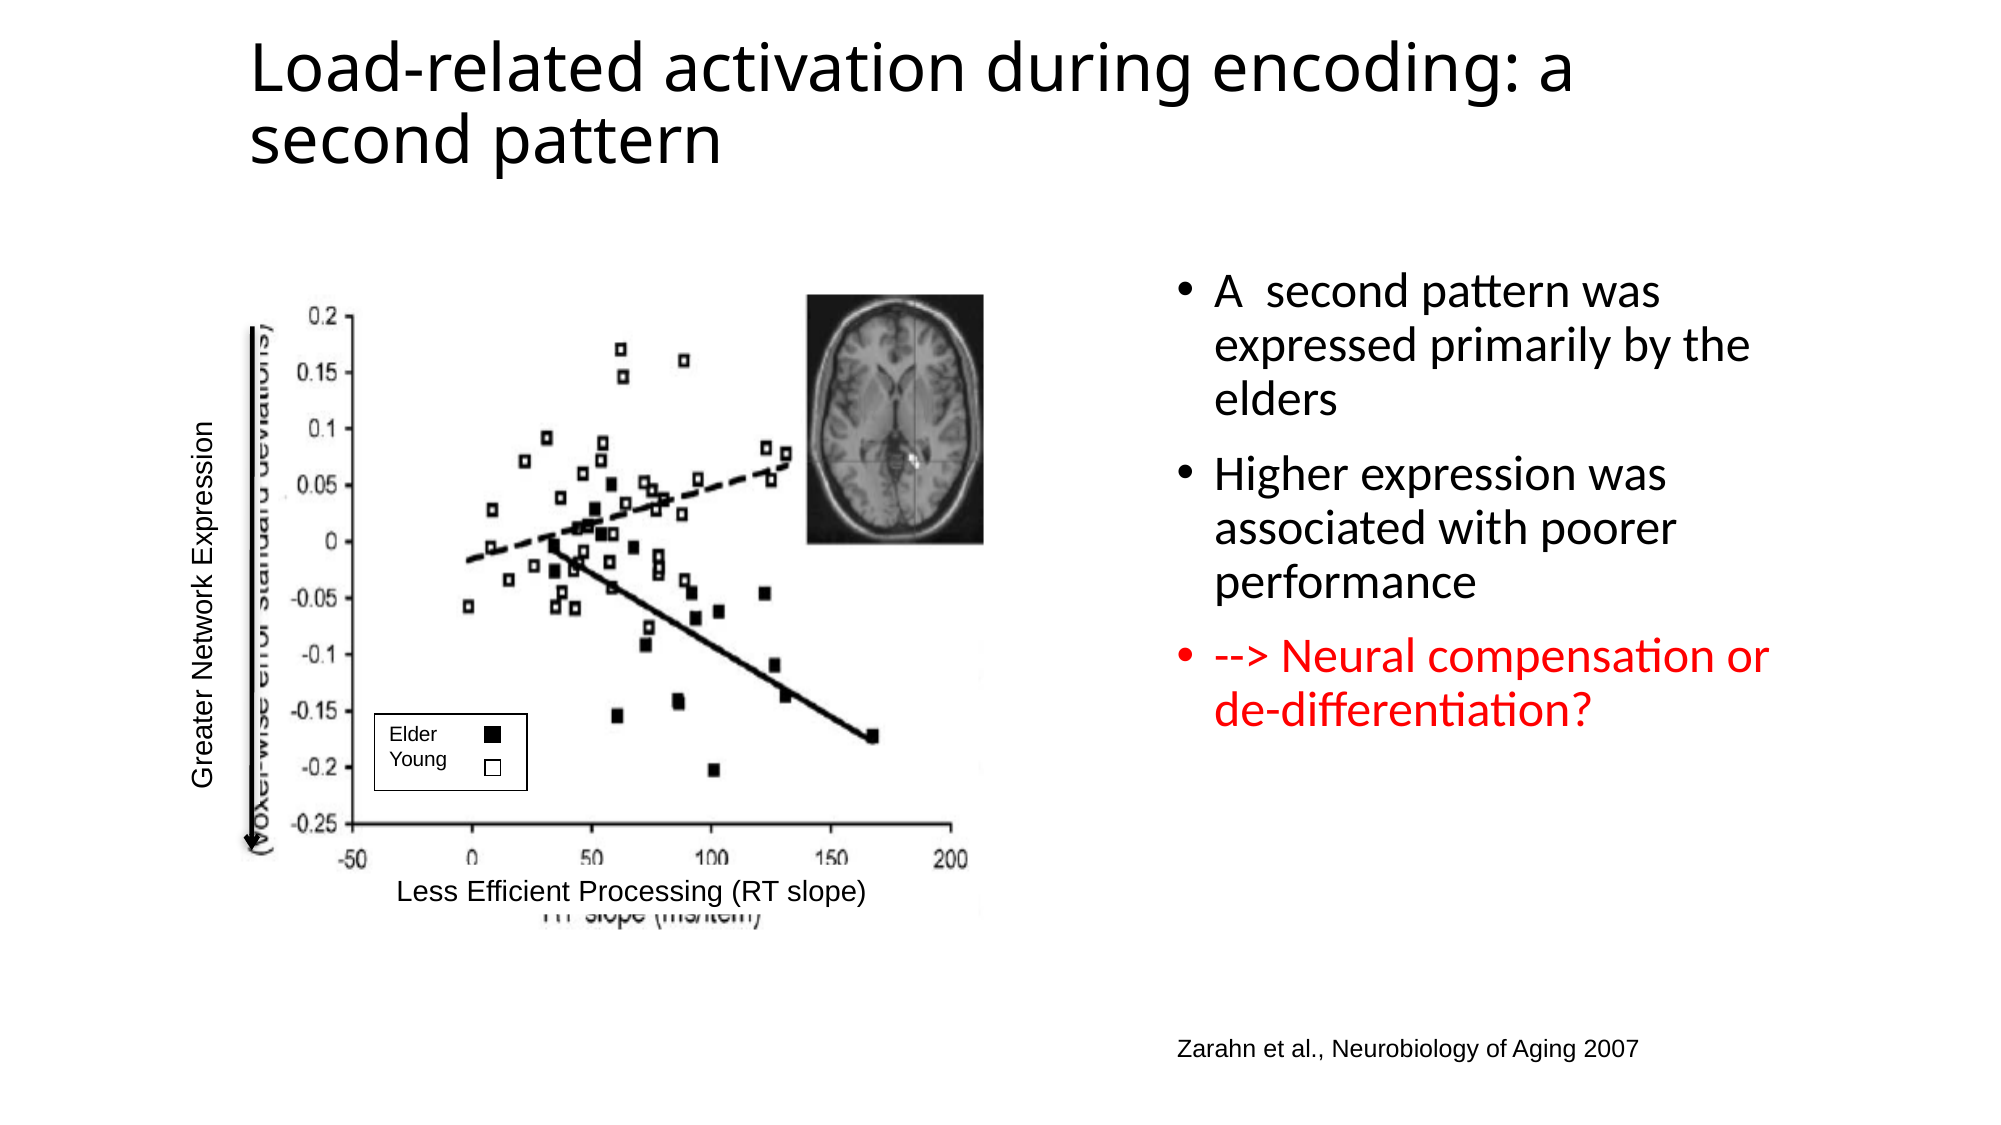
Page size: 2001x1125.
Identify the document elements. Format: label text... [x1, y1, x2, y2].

text_box Zarahn et al., Neurobiology of Aging 2007 [1162, 1025, 1656, 1070]
title Load-related activation during encoding: a second pattern [234, 12, 1750, 200]
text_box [175, 277, 1013, 956]
list A second pattern was expressed primarily by the elders Higher expression was associated with poorer performance --> Neural compensation or de-differentiation? [1161, 256, 1862, 851]
